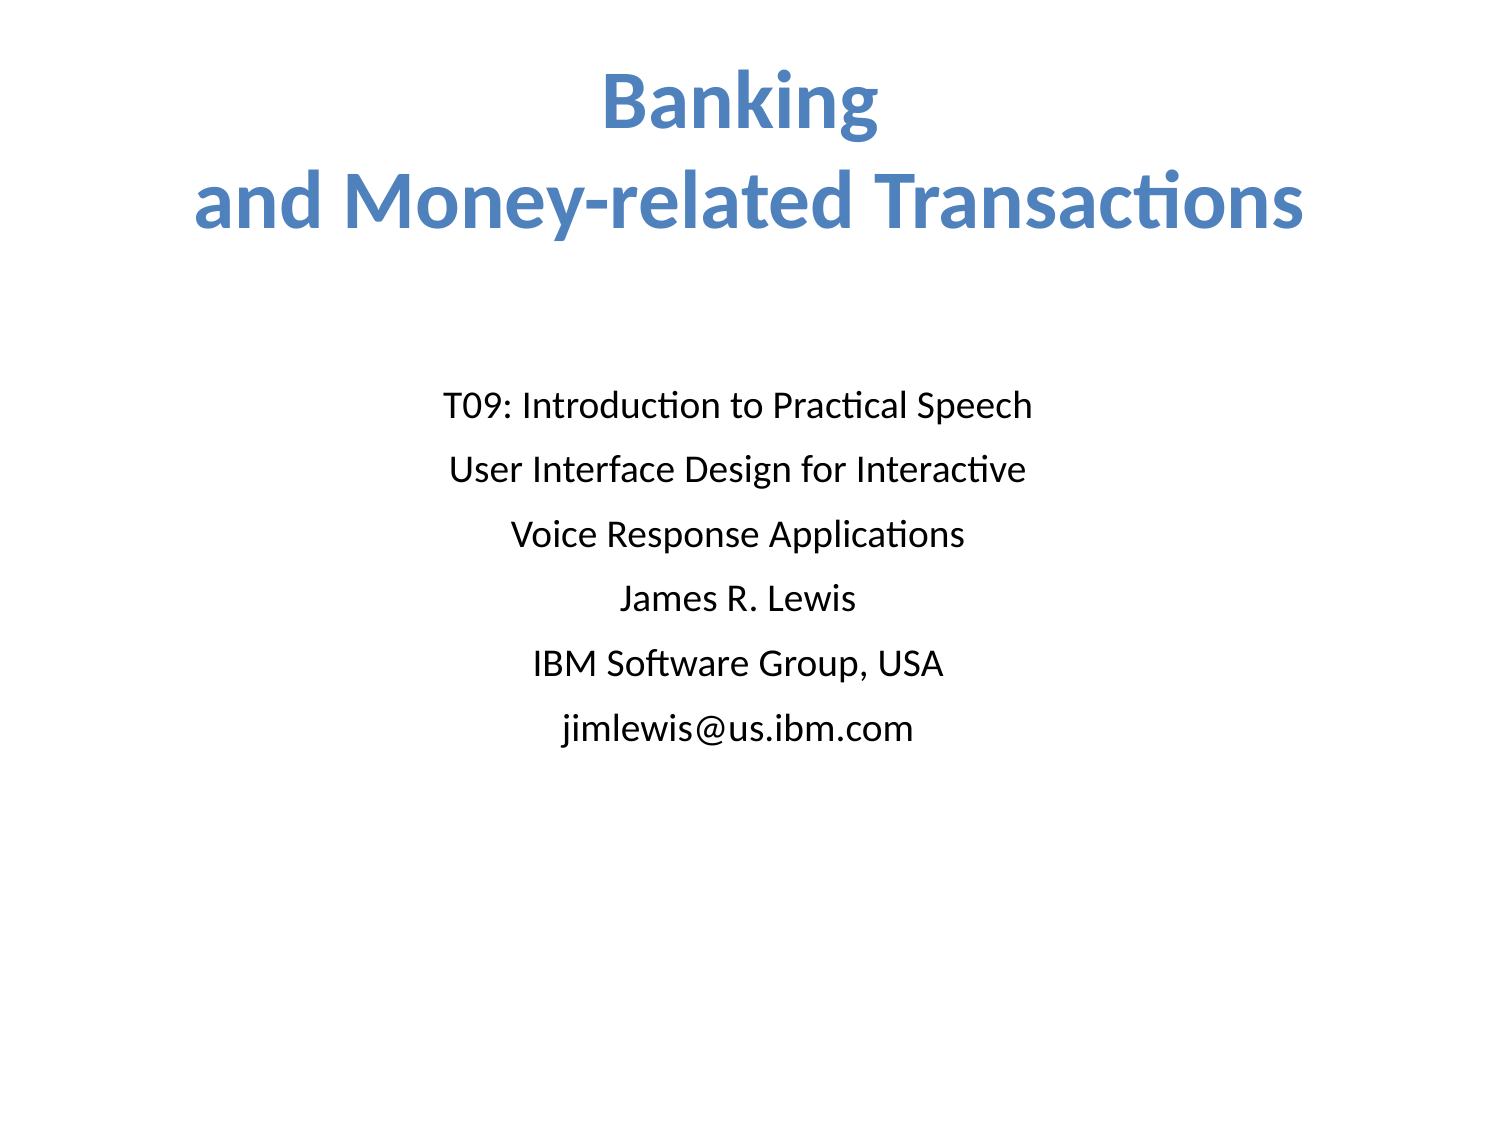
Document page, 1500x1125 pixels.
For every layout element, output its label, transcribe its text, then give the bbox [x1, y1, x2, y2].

subtitle T09: Introduction to Practical Speech User Interface Design for Interactive Voice Response Applications James R. Lewis IBM Software Group, USA jimlewis@us.ibm.com [100, 361, 1376, 760]
title Banking and Money-related Transactions [112, 31, 1388, 261]
